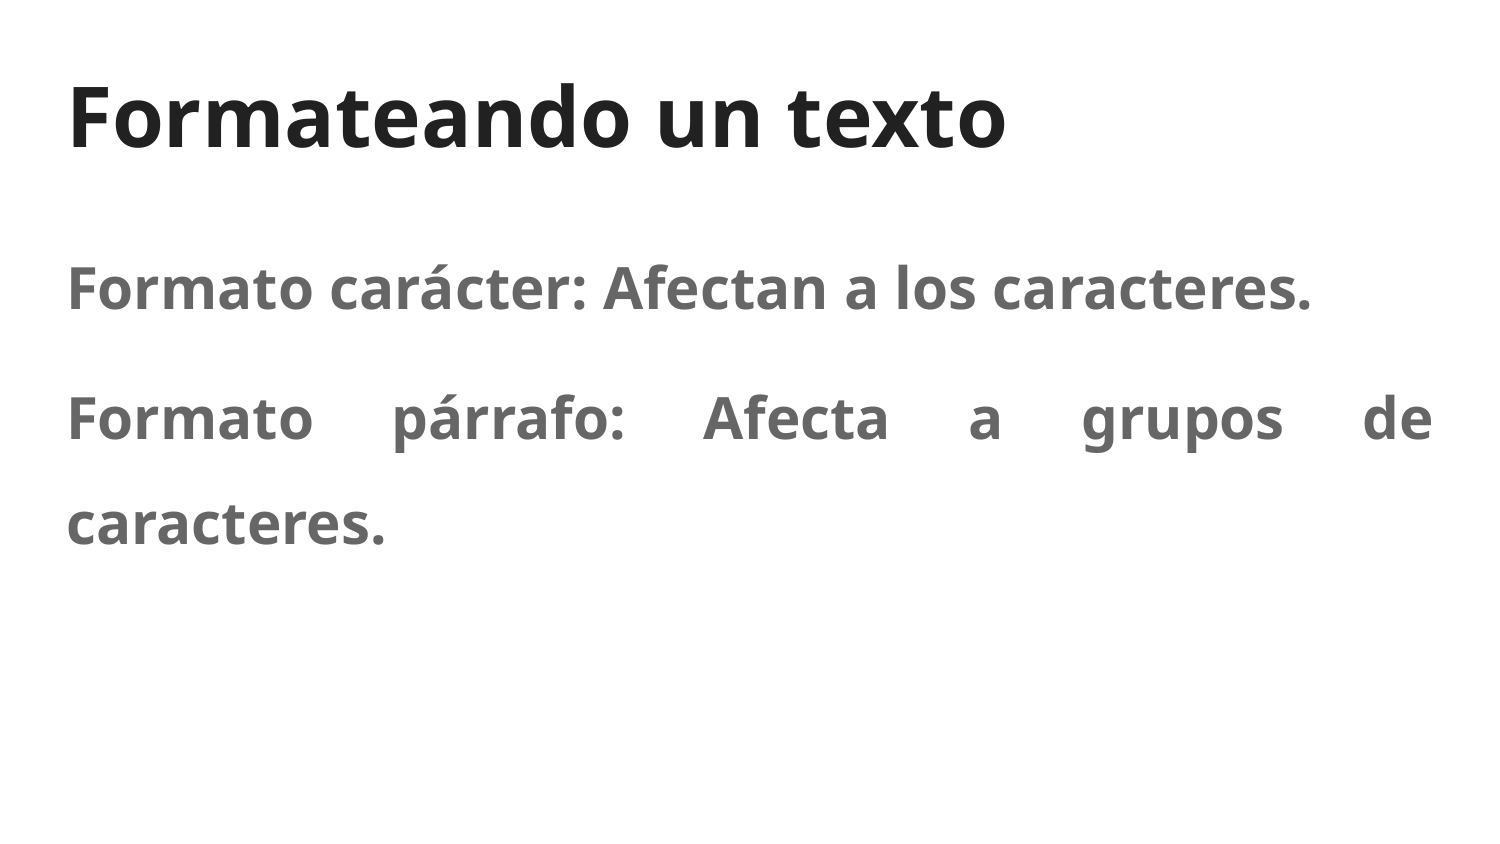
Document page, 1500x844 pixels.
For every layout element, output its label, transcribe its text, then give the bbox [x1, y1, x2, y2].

title Formateando un texto [51, 48, 1449, 180]
list Formato carácter: Afectan a los caracteres. Formato párrafo: Afecta a grupos de caracteres. [51, 201, 1449, 750]
